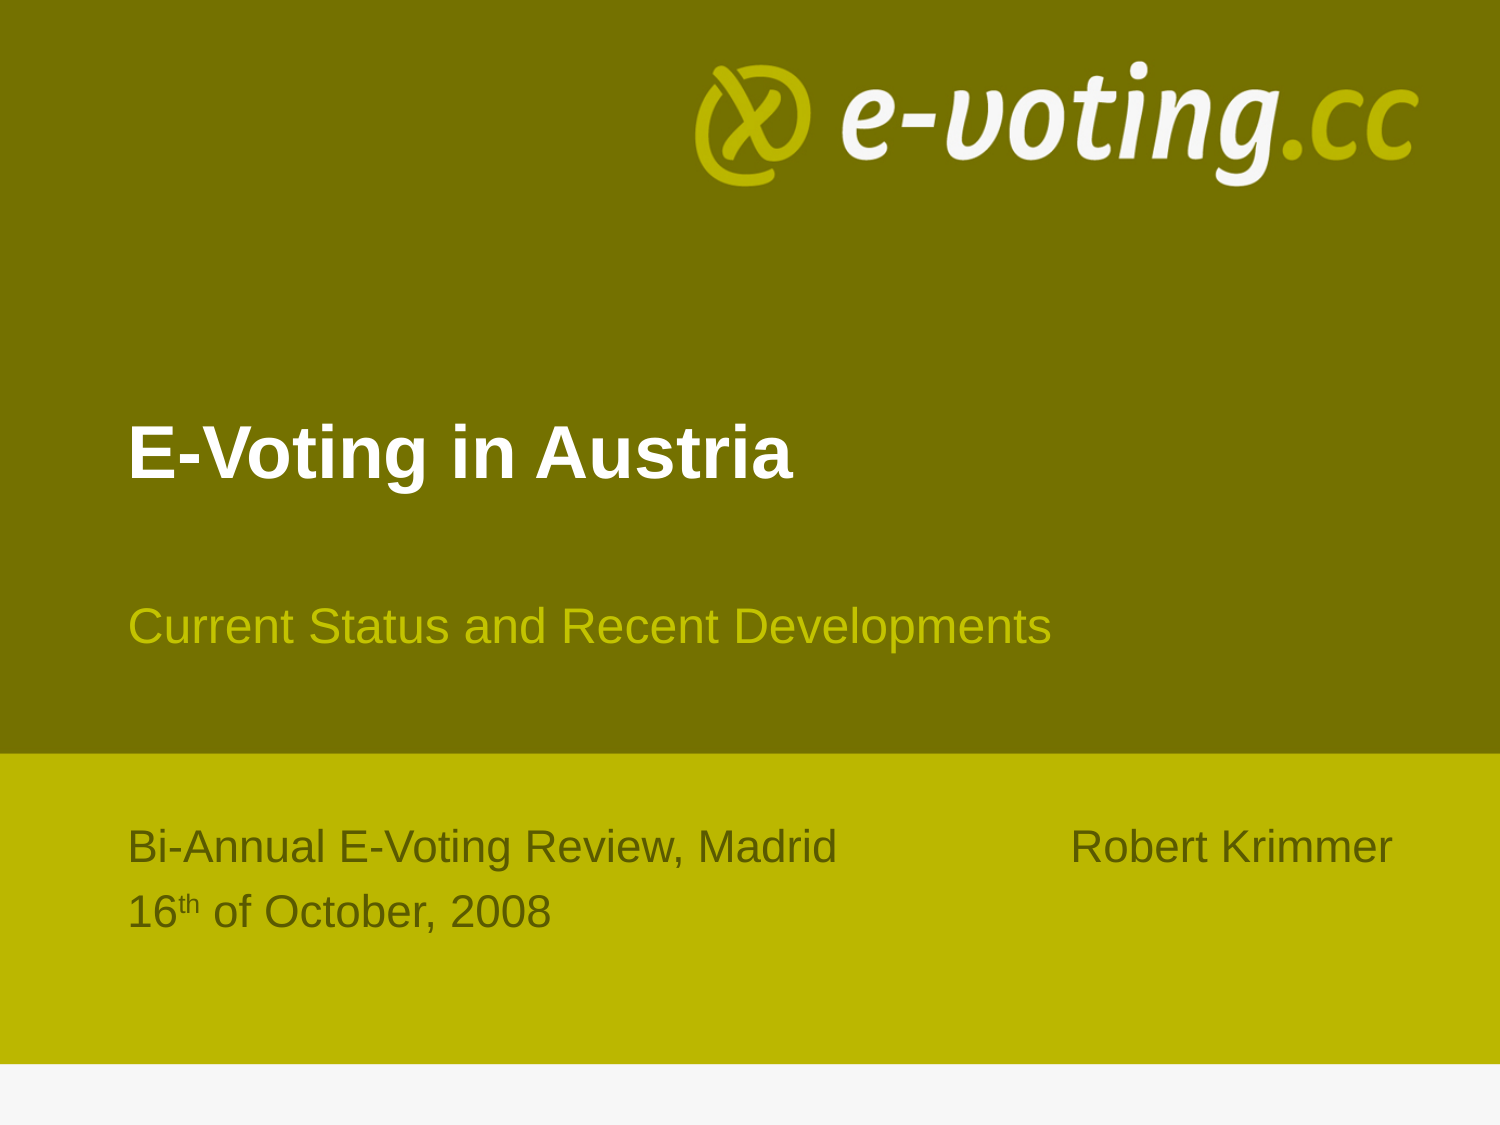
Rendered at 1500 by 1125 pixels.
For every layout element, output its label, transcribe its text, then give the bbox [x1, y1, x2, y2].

title E-Voting in Austria [112, 337, 1388, 563]
text_box Bi-Annual E-Voting Review, Madrid Robert Krimmer 16th of October, 2008 [112, 812, 1438, 944]
picture [0, 0, 1500, 1125]
subtitle Current Status and Recent Developments [112, 587, 1388, 738]
